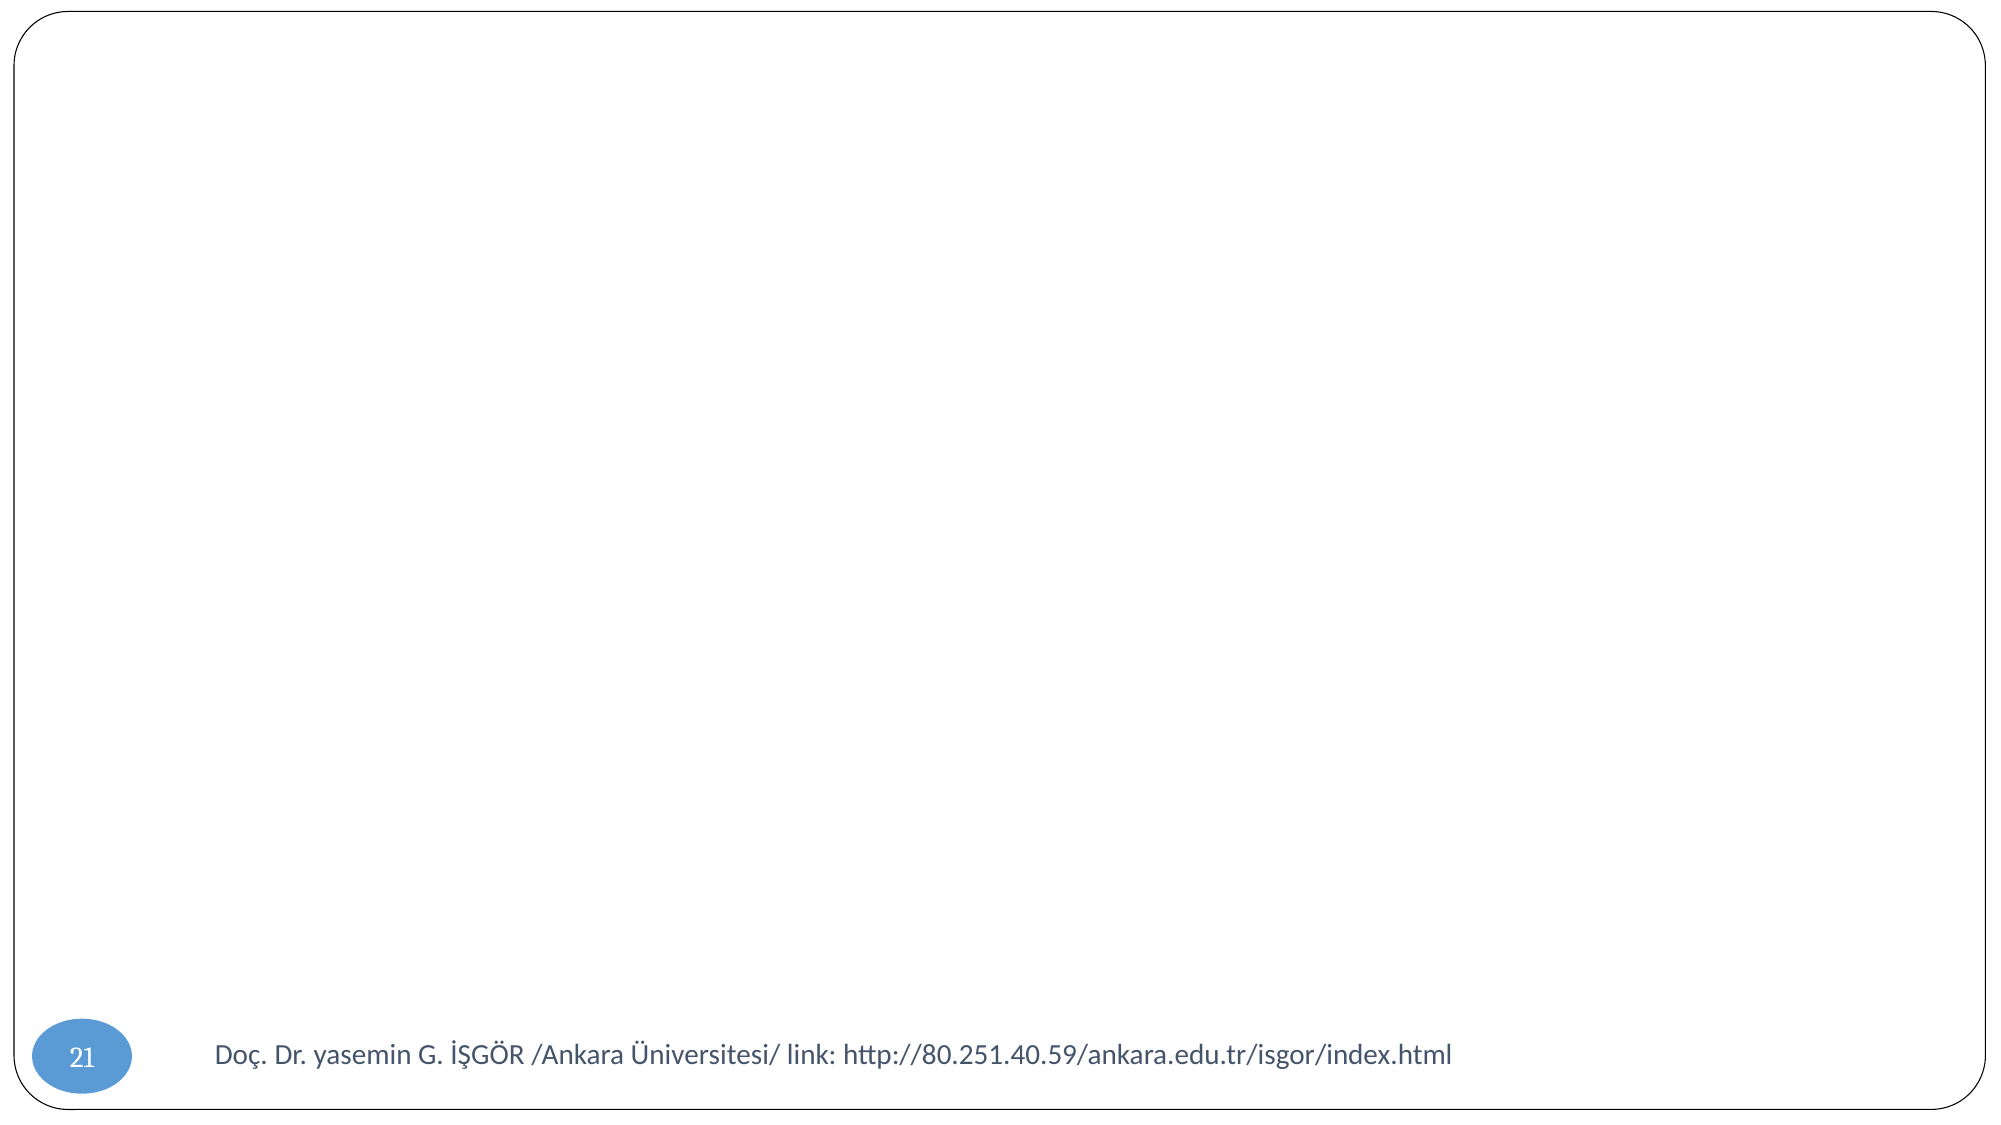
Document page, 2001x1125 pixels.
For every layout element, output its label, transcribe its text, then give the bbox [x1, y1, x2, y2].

slide_number 21 [32, 1018, 132, 1094]
footer Doç. Dr. yasemin G. İŞGÖR /Ankara Üniversitesi/ link: http://80.251.40.59/ankara.edu.tr/isgor/index.html [200, 1018, 1639, 1088]
